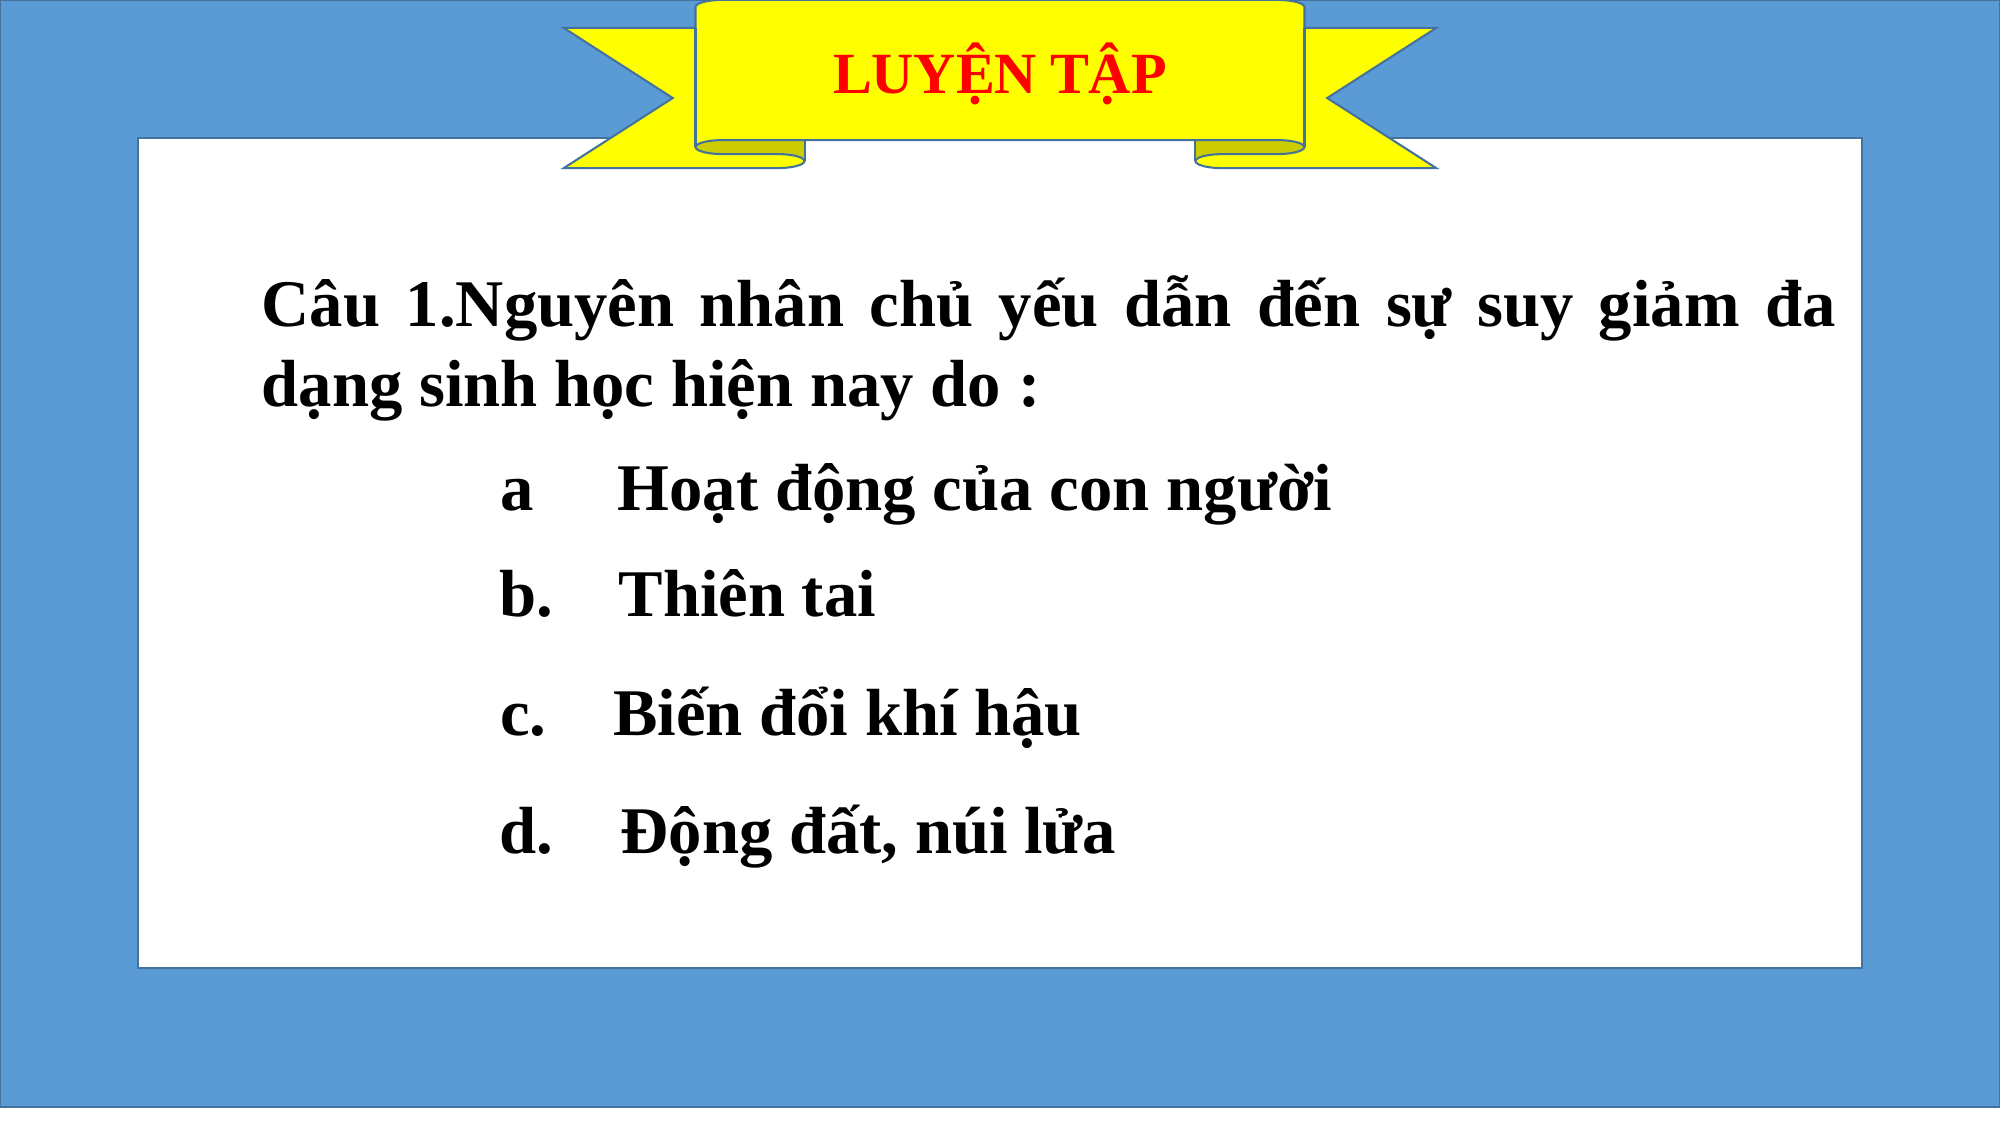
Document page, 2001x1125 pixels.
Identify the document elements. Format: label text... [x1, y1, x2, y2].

text_box a Hoạt động của con người [485, 436, 1349, 532]
text_box LUYỆN TẬP [560, 0, 1440, 170]
text_box c. Biến đổi khí hậu [485, 661, 1098, 756]
text_box Câu 1.Nguyên nhân chủ yếu dẫn đến sự suy giảm đa dạng sinh học hiện nay do : [246, 252, 1853, 428]
text_box d. Động đất, núi lửa [485, 779, 1133, 875]
text_box b. Thiên tai [484, 542, 892, 638]
text_box [0, 0, 2000, 1108]
